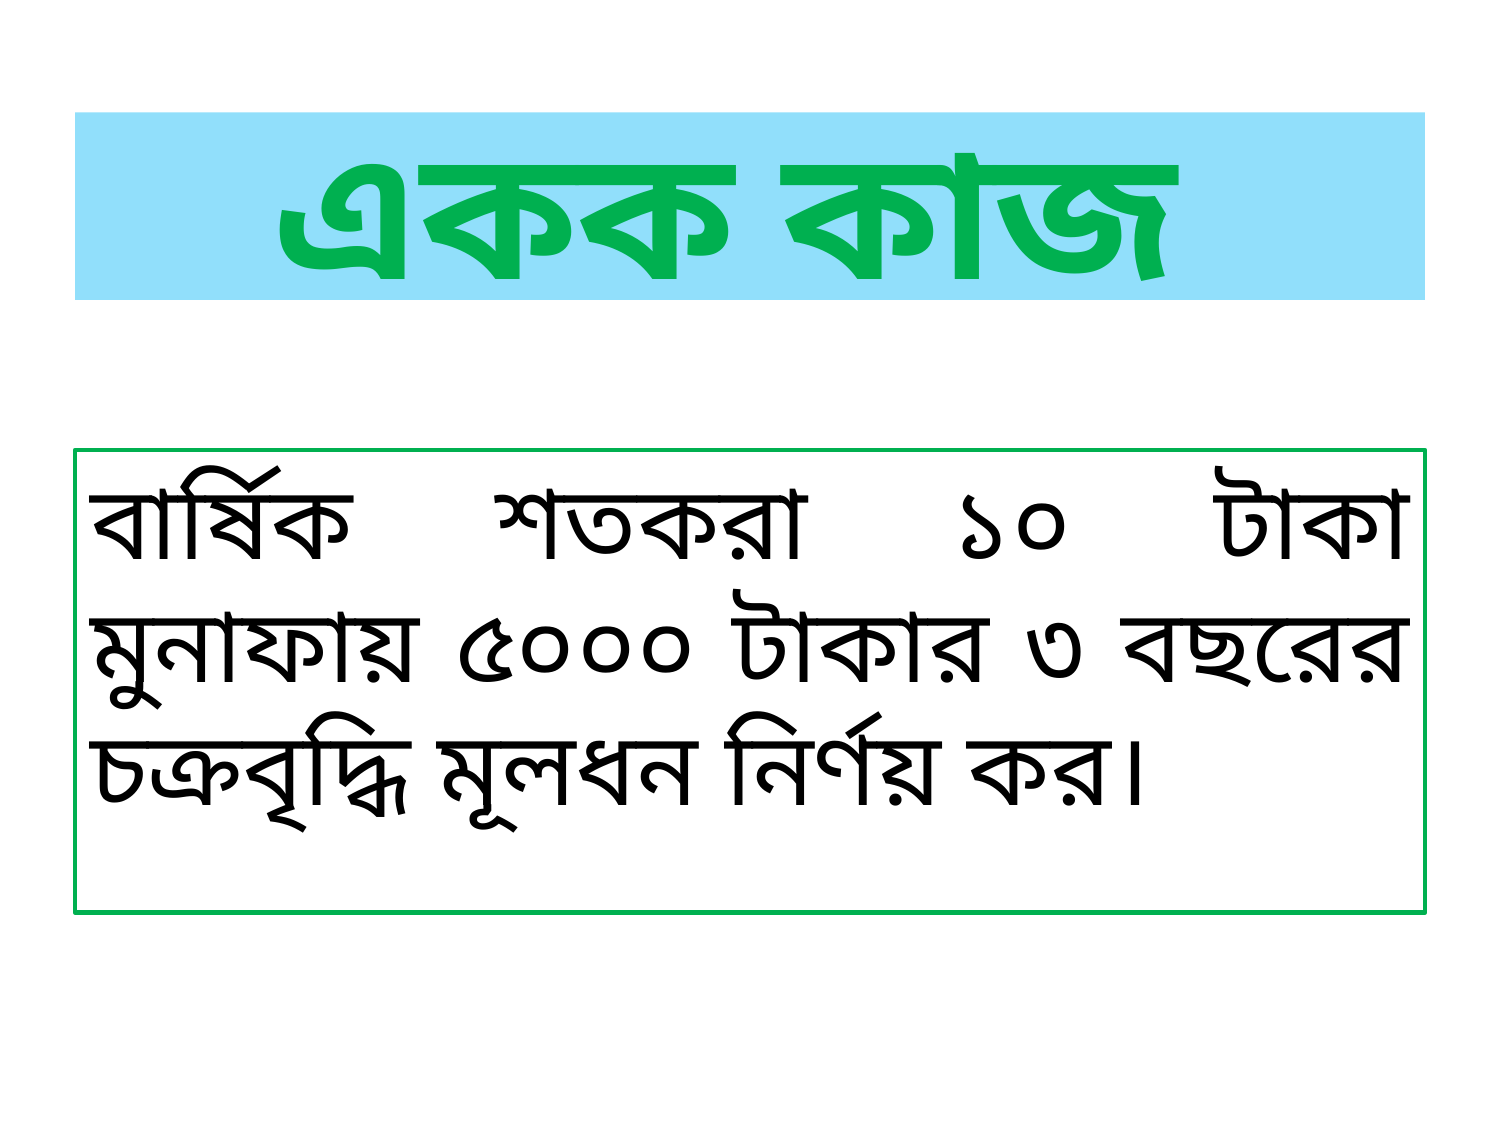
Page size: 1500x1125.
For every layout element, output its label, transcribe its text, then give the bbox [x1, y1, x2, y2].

title একক কাজ [75, 112, 1425, 300]
list বার্ষিক শতকরা ১০ টাকা মুনাফায় ৫০০০ টাকার ৩ বছরের চক্রবৃদ্ধি মূলধন নির্ণয় কর। [75, 450, 1425, 913]
